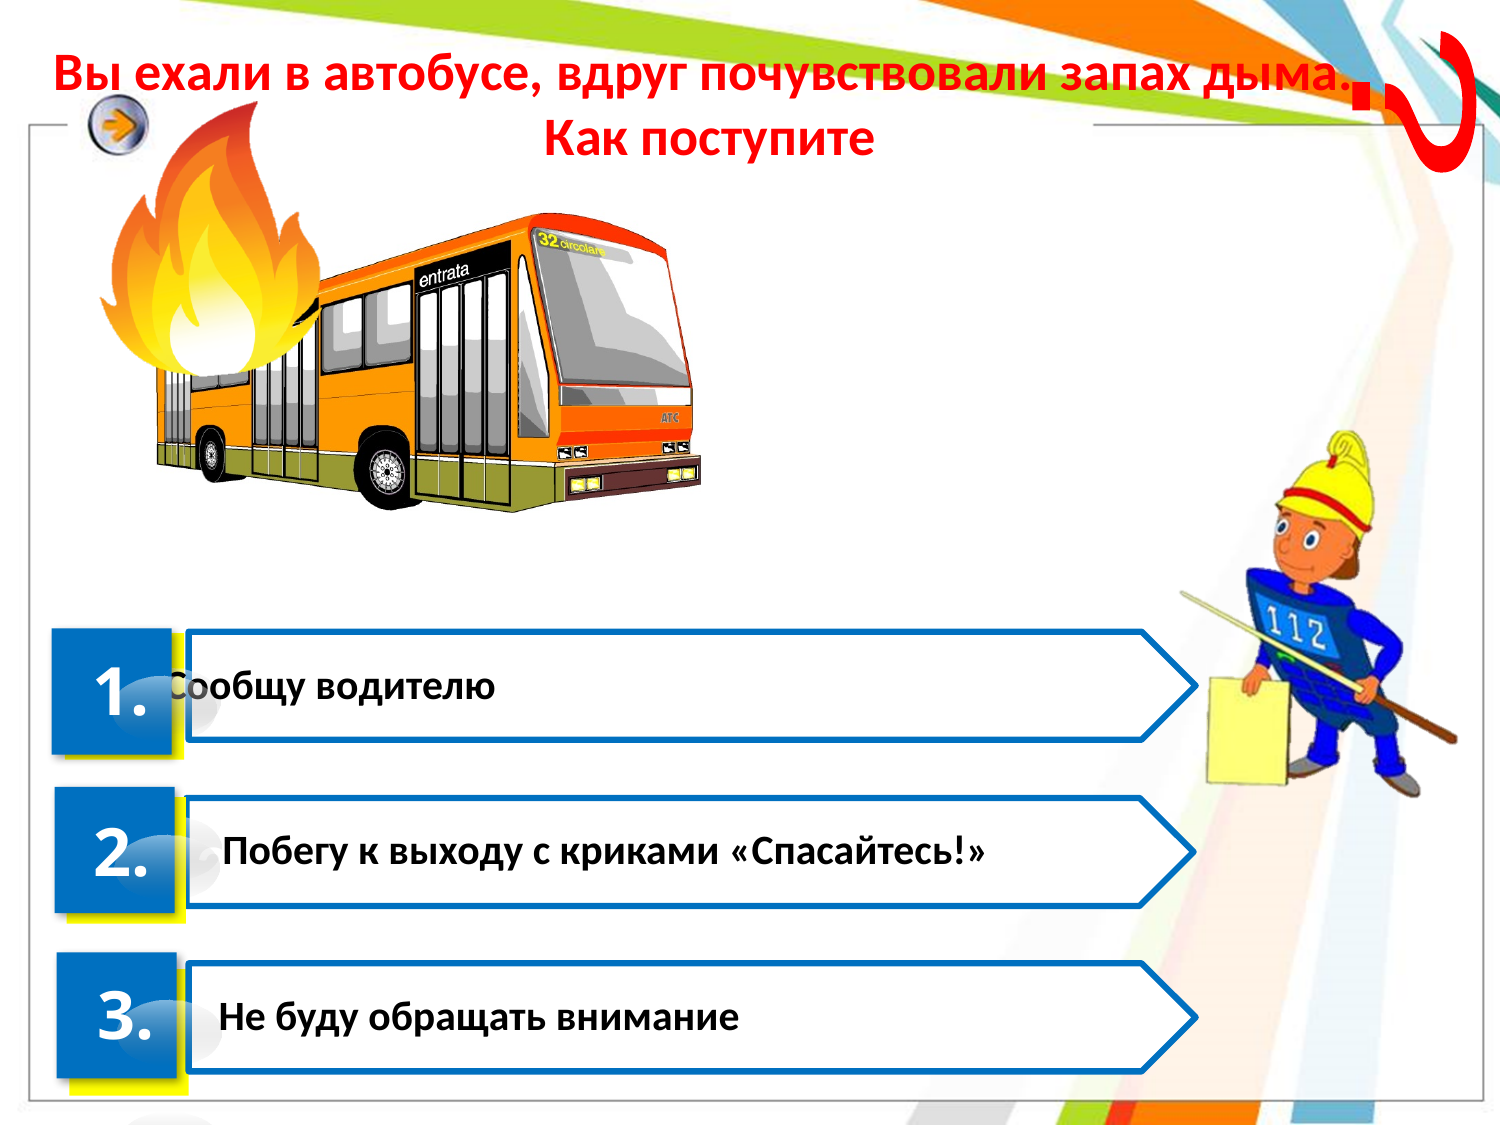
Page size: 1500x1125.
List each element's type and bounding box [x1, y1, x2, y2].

text_box [64, 631, 1196, 1125]
picture [5, 0, 1500, 1125]
